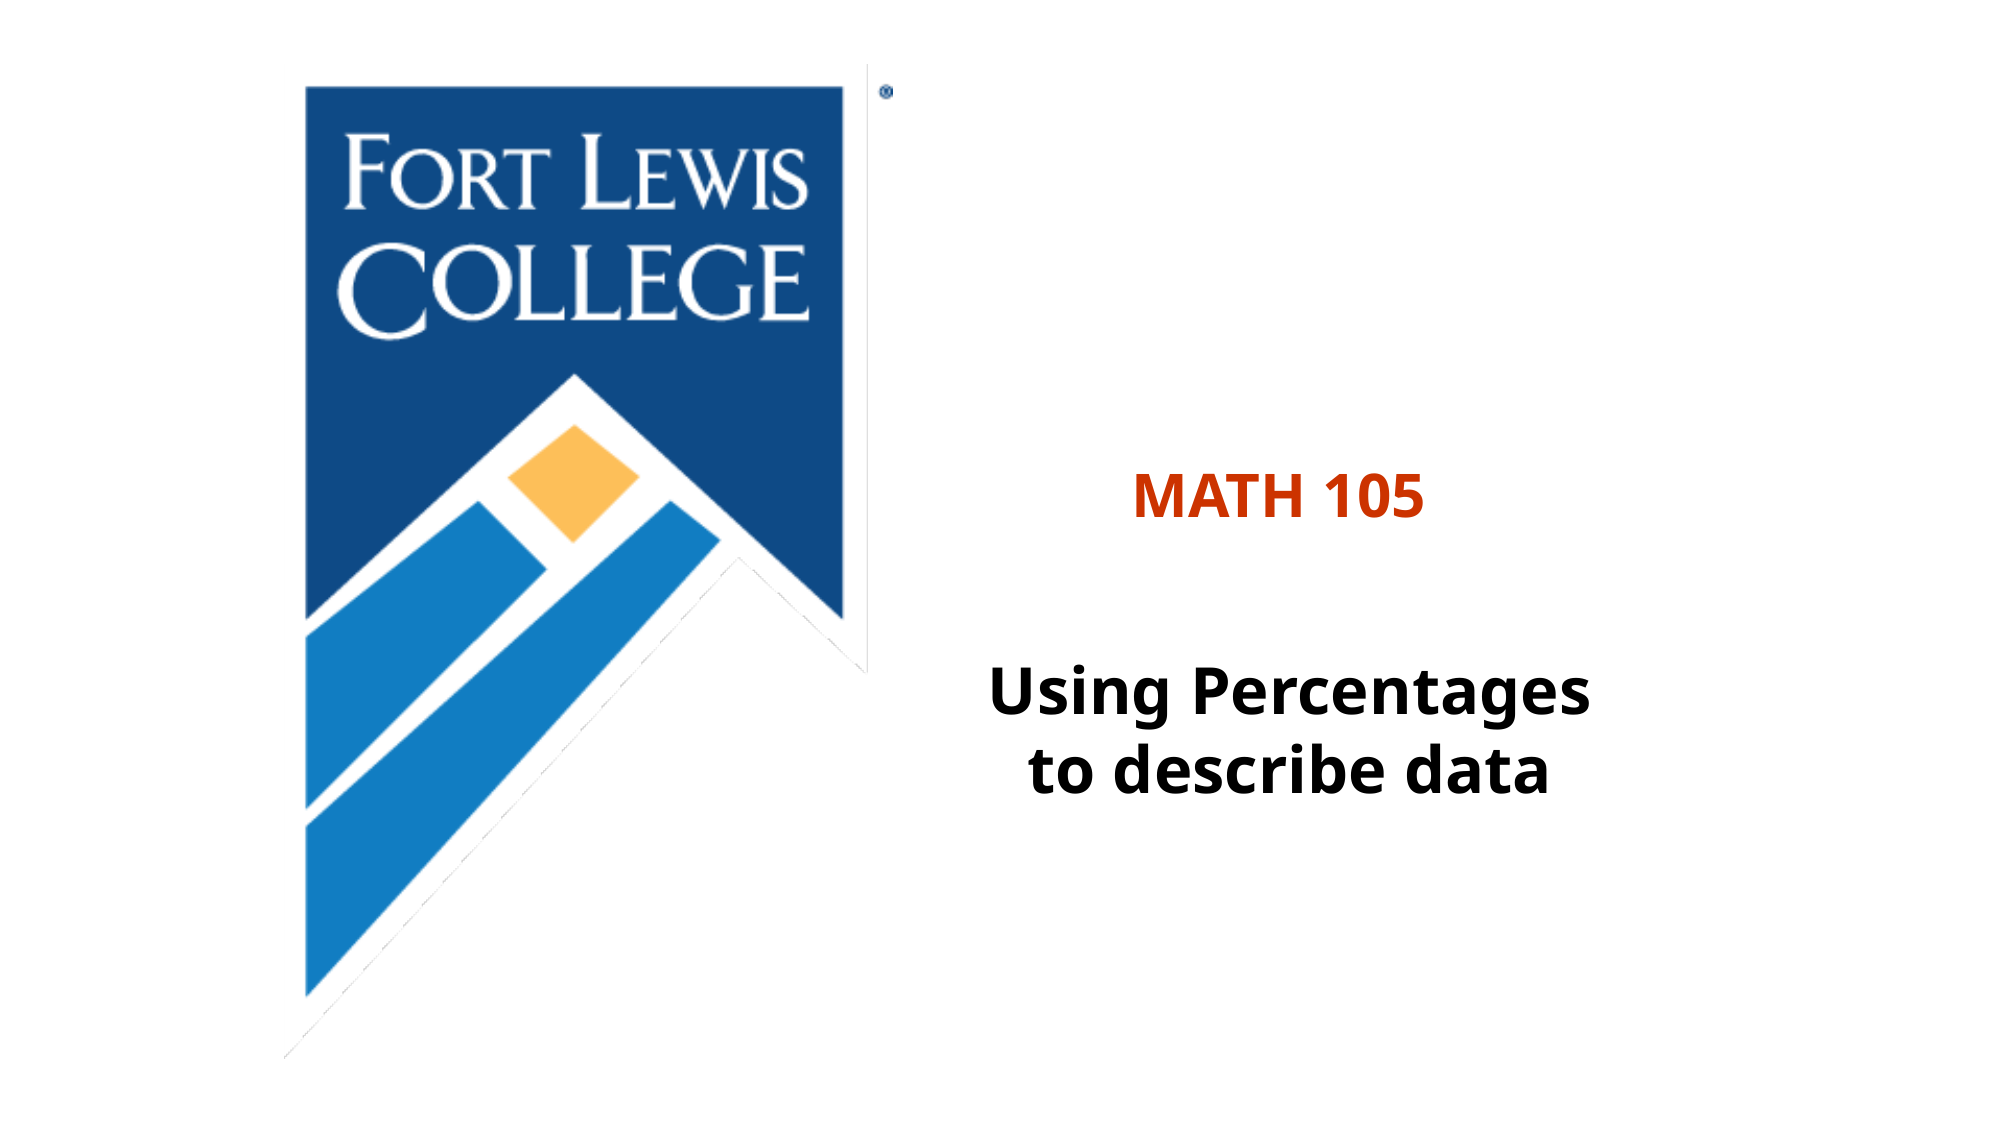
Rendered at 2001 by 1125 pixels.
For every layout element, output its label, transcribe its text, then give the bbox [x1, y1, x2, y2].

title MATH 105 [897, 445, 1698, 687]
subtitle Using Percentages to describe data [927, 638, 1653, 926]
picture [283, 64, 893, 1059]
